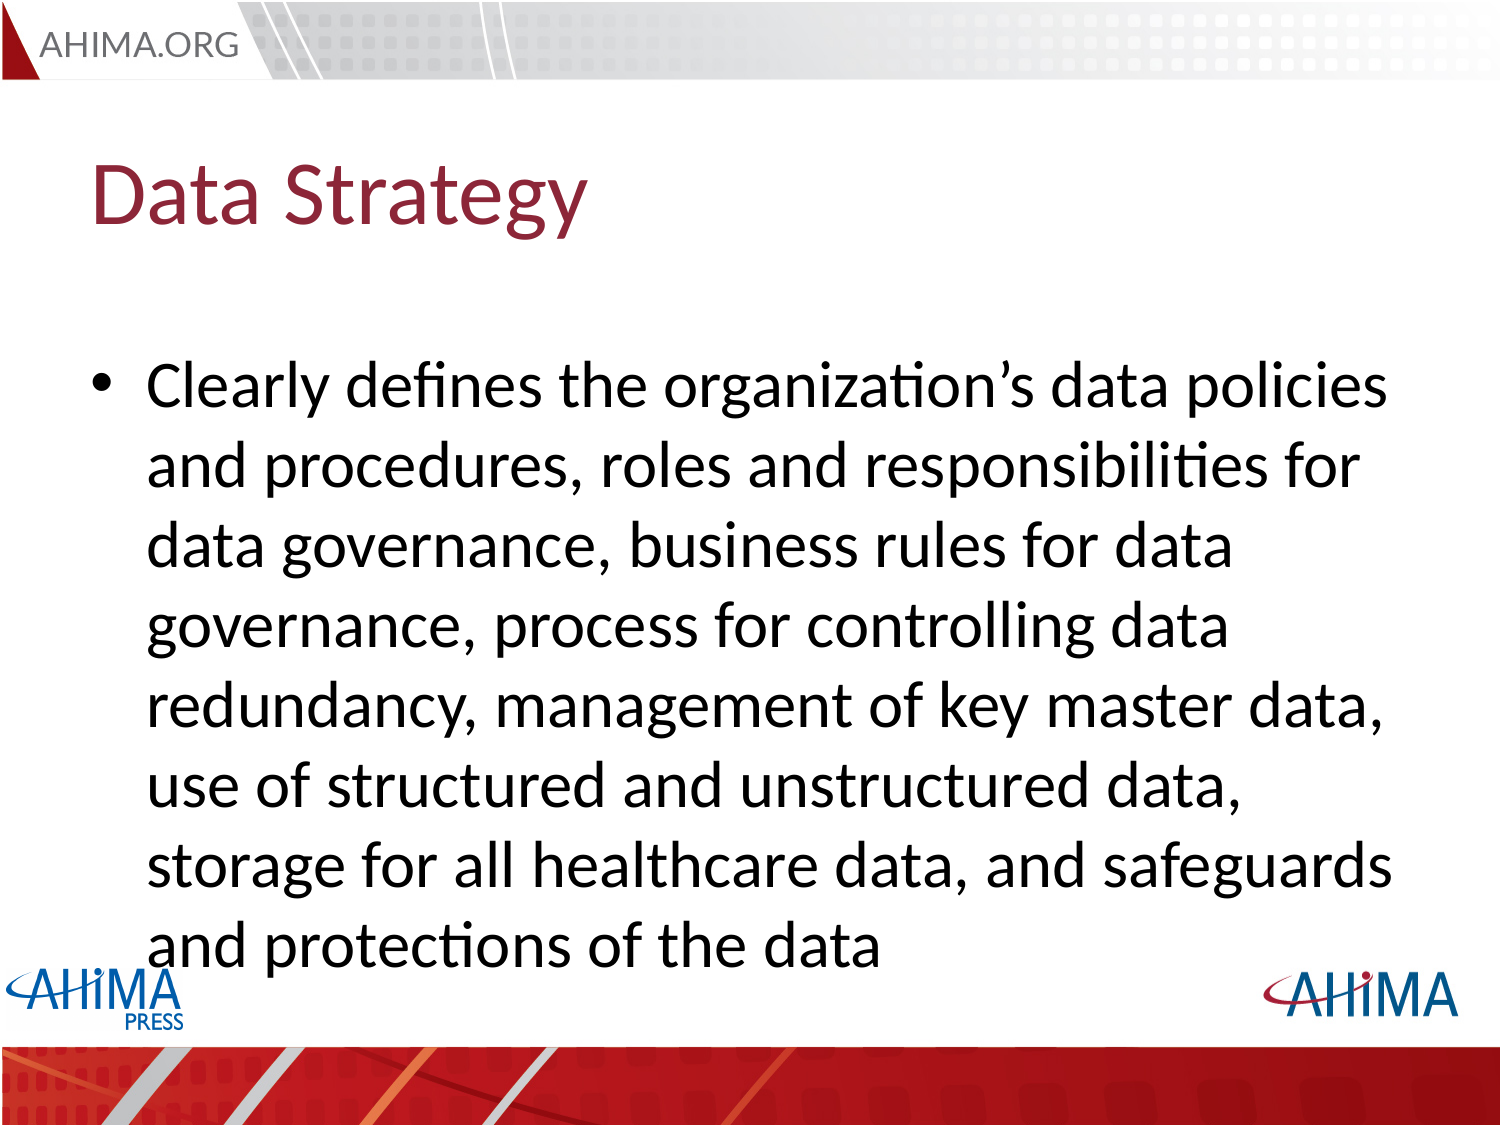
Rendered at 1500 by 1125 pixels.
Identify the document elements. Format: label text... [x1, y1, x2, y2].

title Data Strategy [75, 115, 1425, 262]
list Clearly defines the organization’s data policies and procedures, roles and responsibilities for data governance, business rules for data governance, process for controlling data redundancy, management of key master data, use of structured and unstructured data, storage for all healthcare data, and safeguards and protections of the data [75, 333, 1425, 1005]
picture [0, 0, 1500, 1125]
